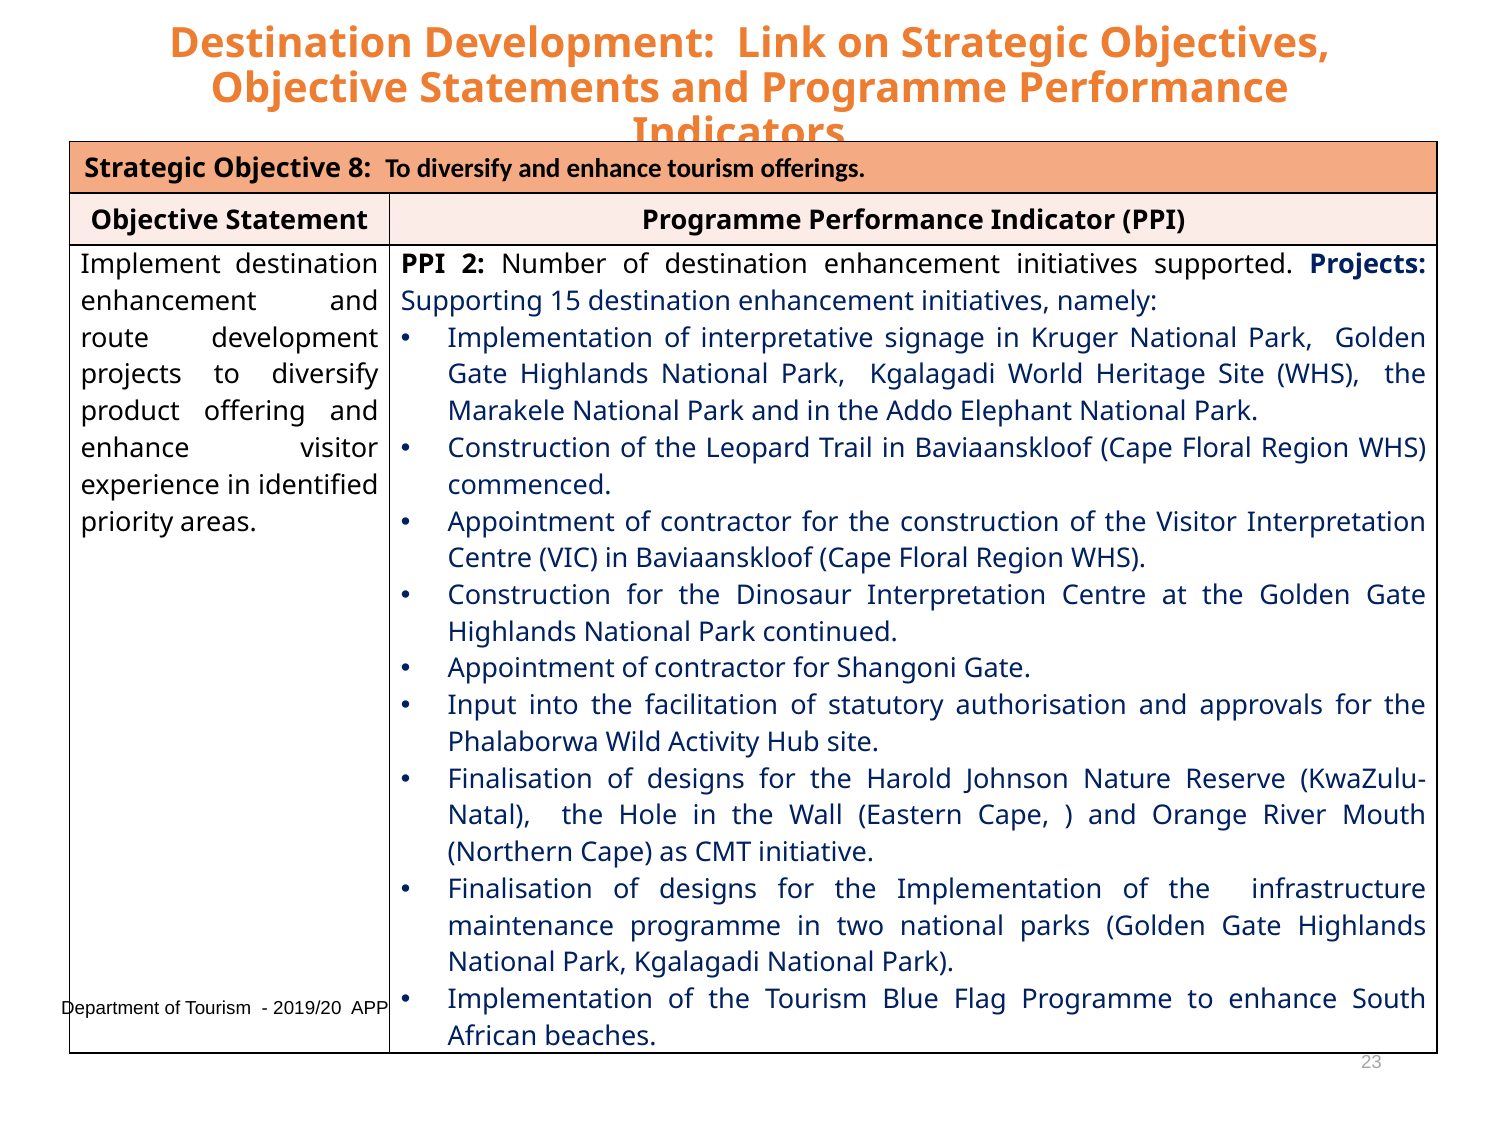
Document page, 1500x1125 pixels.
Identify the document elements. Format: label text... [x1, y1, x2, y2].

slide_number 23 [1216, 1054, 1397, 1103]
table_cell PPI 2: Number of destination enhancement initiatives supported. Projects: Supporting 15 destination enhancement initiatives, namely: Implementation of interpretative signage in Kruger National Park, Golden Gate Highlands National Park, Kgalagadi World Heritage Site (WHS), the Marakele National Park and in the Addo Elephant National Park. Construction of the Leopard Trail in Baviaanskloof (Cape Floral Region WHS) commenced. Appointment of contractor for the construction of the Visitor Interpretation Centre (VIC) in Baviaanskloof (Cape Floral Region WHS). Construction for the Dinosaur Interpretation Centre at the Golden Gate Highlands National Park continued. Appointment of contractor for Shangoni Gate. Input into the facilitation of statutory authorisation and approvals for the Phalaborwa Wild Activity Hub site. Finalisation of designs for the Harold Johnson Nature Reserve (KwaZulu-Natal), the Hole in the Wall (Eastern Cape, ) and Orange River Mouth (Northern Cape) as CMT initiative. Finalisation of designs for the Implementation of the infrastructure maintenance programme in two national parks (Golden Gate Highlands National Park, Kgalagadi National Park). Implementation of the Tourism Blue Flag Programme to enhance South African beaches. [390, 246, 1436, 1052]
table_header Strategic Objective 8: To diversify and enhance tourism offerings. [70, 142, 1436, 192]
table_cell Programme Performance Indicator (PPI) [390, 194, 1436, 244]
table_cell Objective Statement [70, 194, 389, 244]
table_cell Implement destination enhancement and route development projects to diversify product offering and enhance visitor experience in identified priority areas. [70, 246, 389, 988]
title Destination Development: Link on Strategic Objectives, Objective Statements and Programme Performance Indicators [103, 36, 1397, 141]
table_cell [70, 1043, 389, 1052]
footer Department of Tourism - 2019/20 APP [46, 988, 451, 1043]
